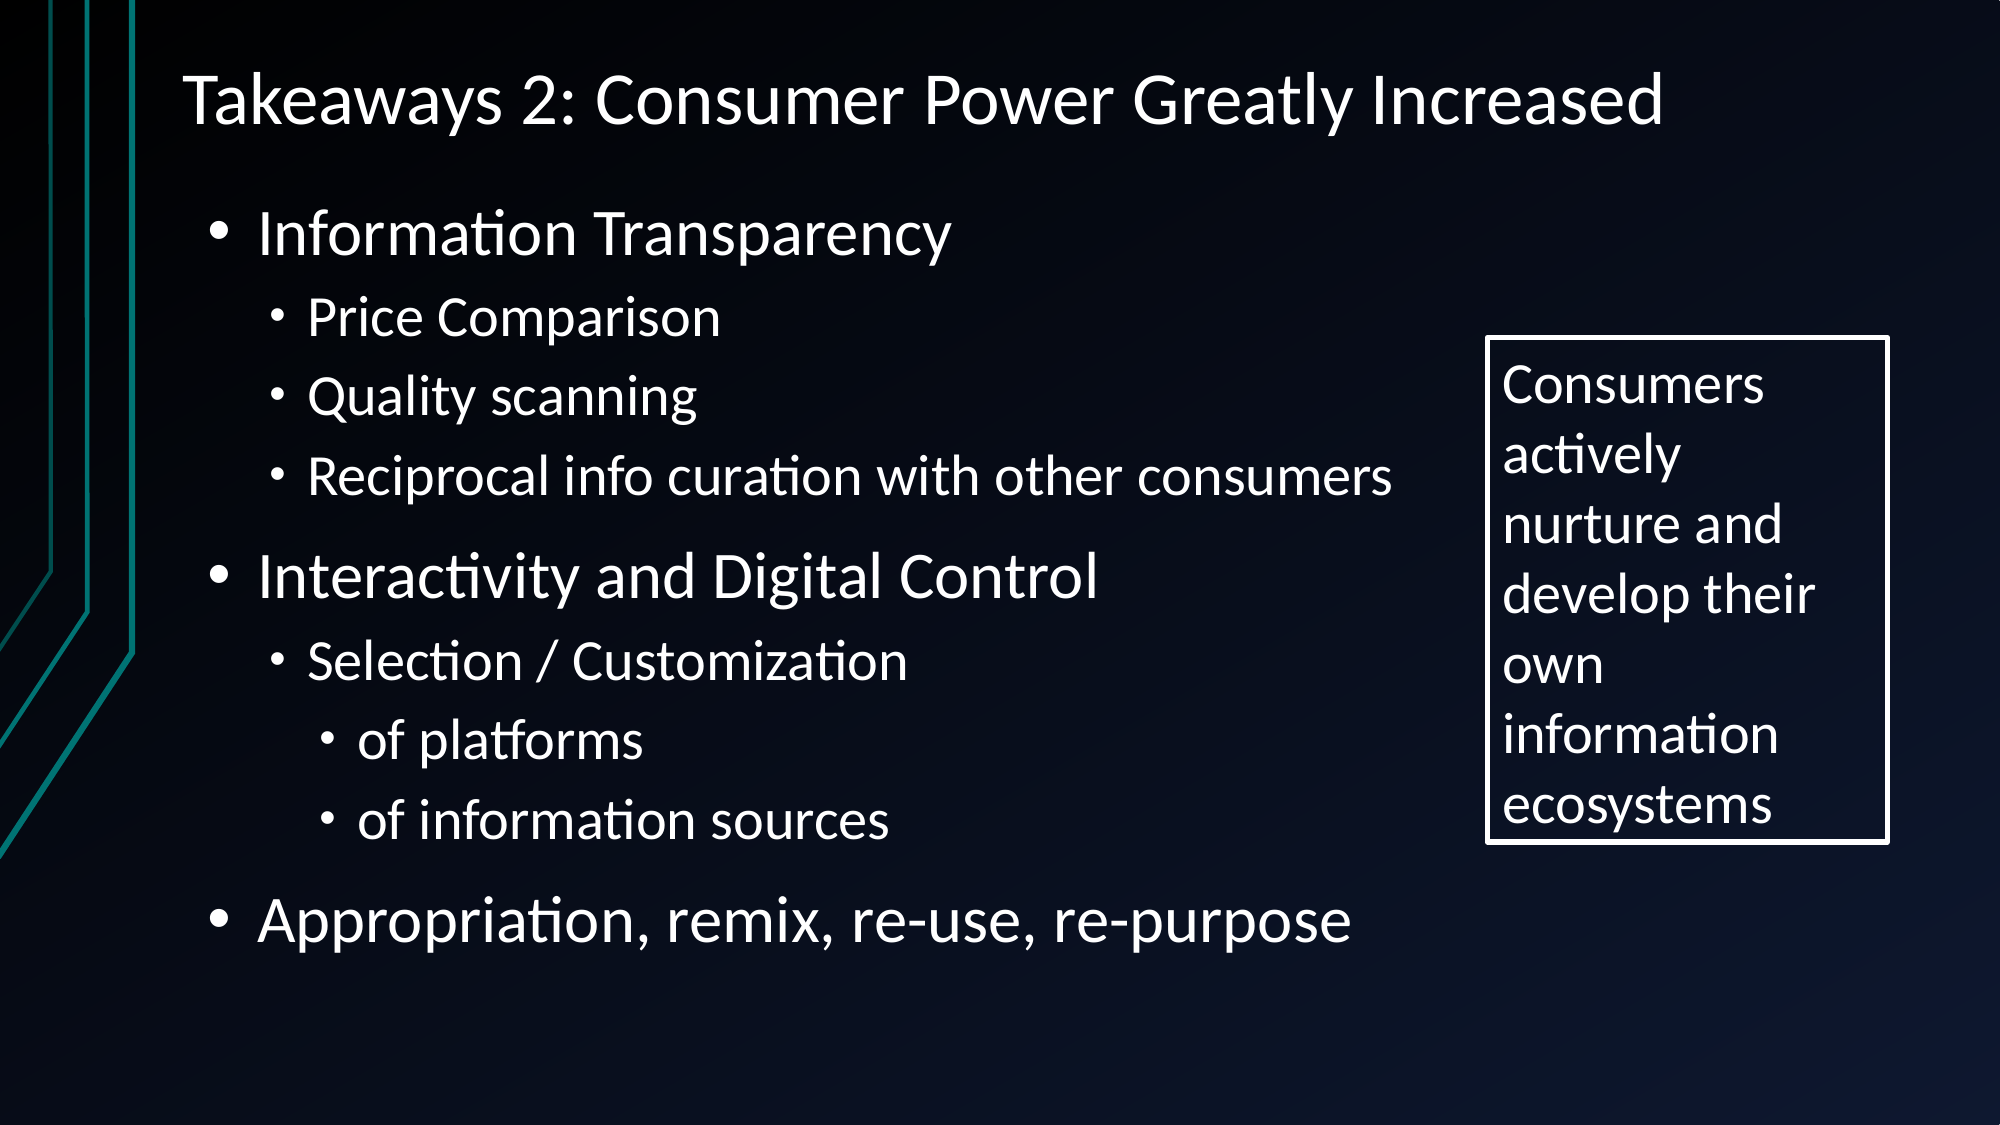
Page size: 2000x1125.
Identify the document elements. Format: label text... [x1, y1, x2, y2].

title Takeaways 2: Consumer Power Greatly Increased [162, 24, 1863, 151]
text_box Consumers actively nurture and develop their own information ecosystems [1487, 337, 1888, 843]
list Information Transparency Price Comparison Quality scanning Reciprocal info curation with other consumers Interactivity and Digital Control Selection / Customization of platforms of information sources Appropriation, remix, re-use, re-purpose [187, 187, 1925, 1038]
